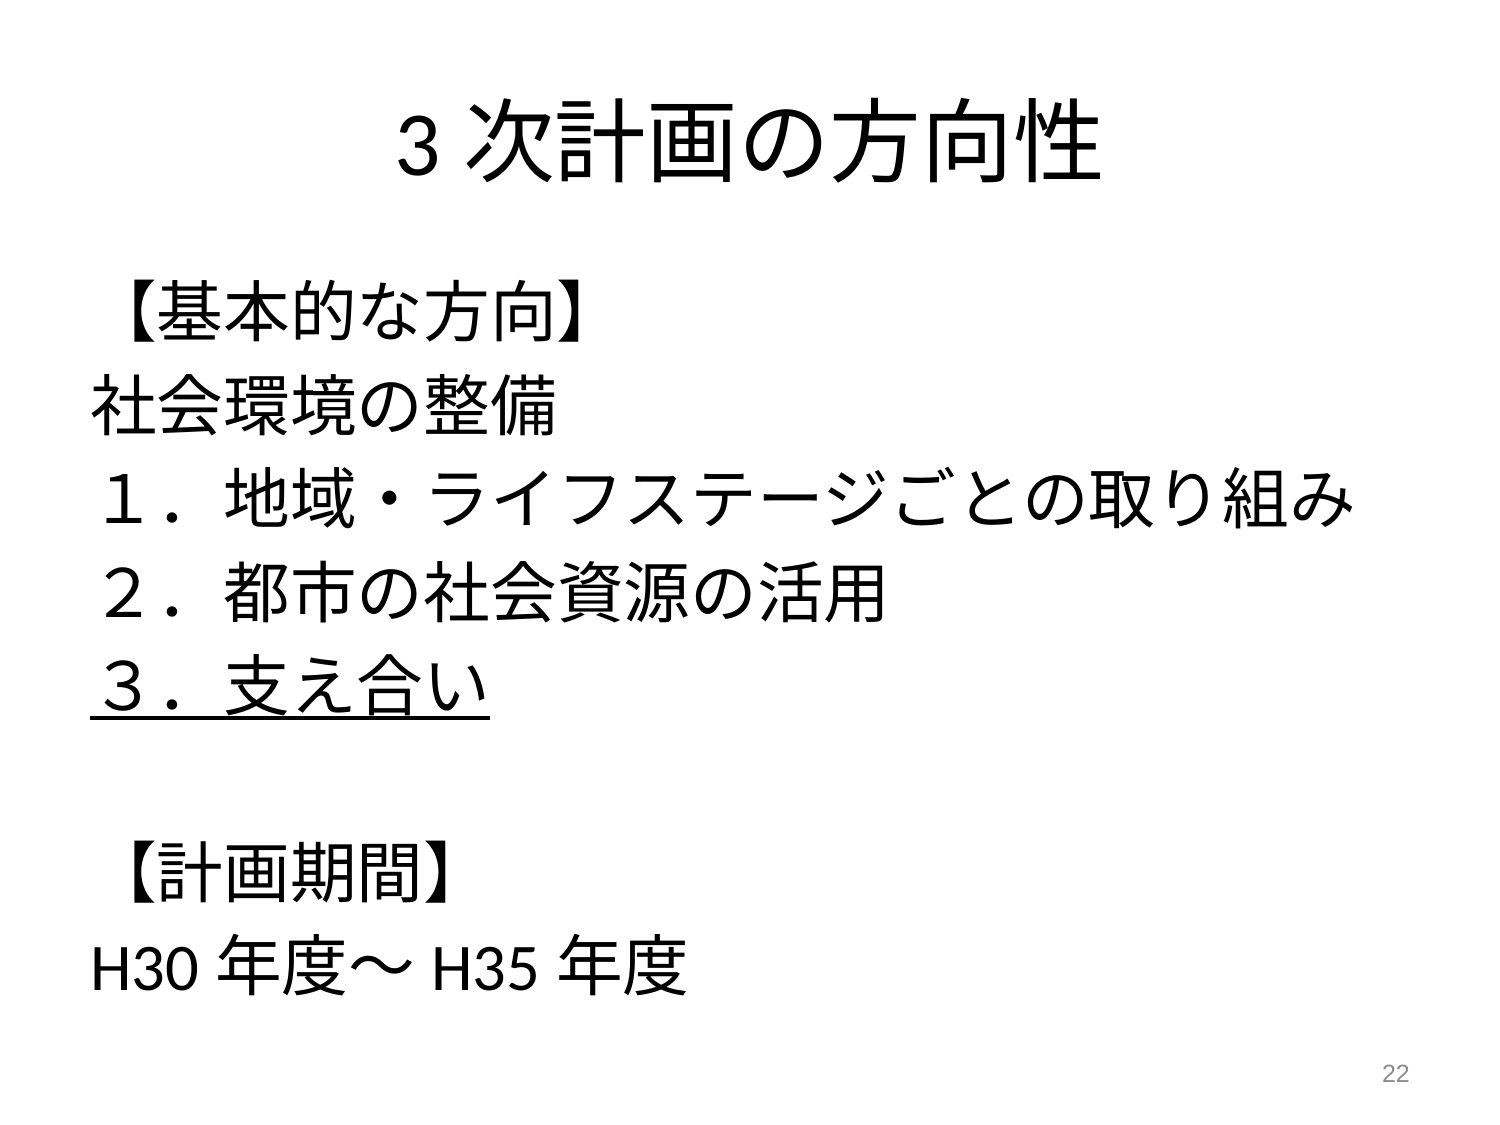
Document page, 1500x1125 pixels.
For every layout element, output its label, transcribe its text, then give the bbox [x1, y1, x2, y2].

list 【基本的な方向】 社会環境の整備 １．地域・ライフステージごとの取り組み ２．都市の社会資源の活用 ３．支え合い 【計画期間】 H30年度～H35年度 [75, 262, 1447, 1047]
slide_number 21 [1074, 1042, 1425, 1103]
title 3次計画の方向性 [75, 45, 1425, 233]
